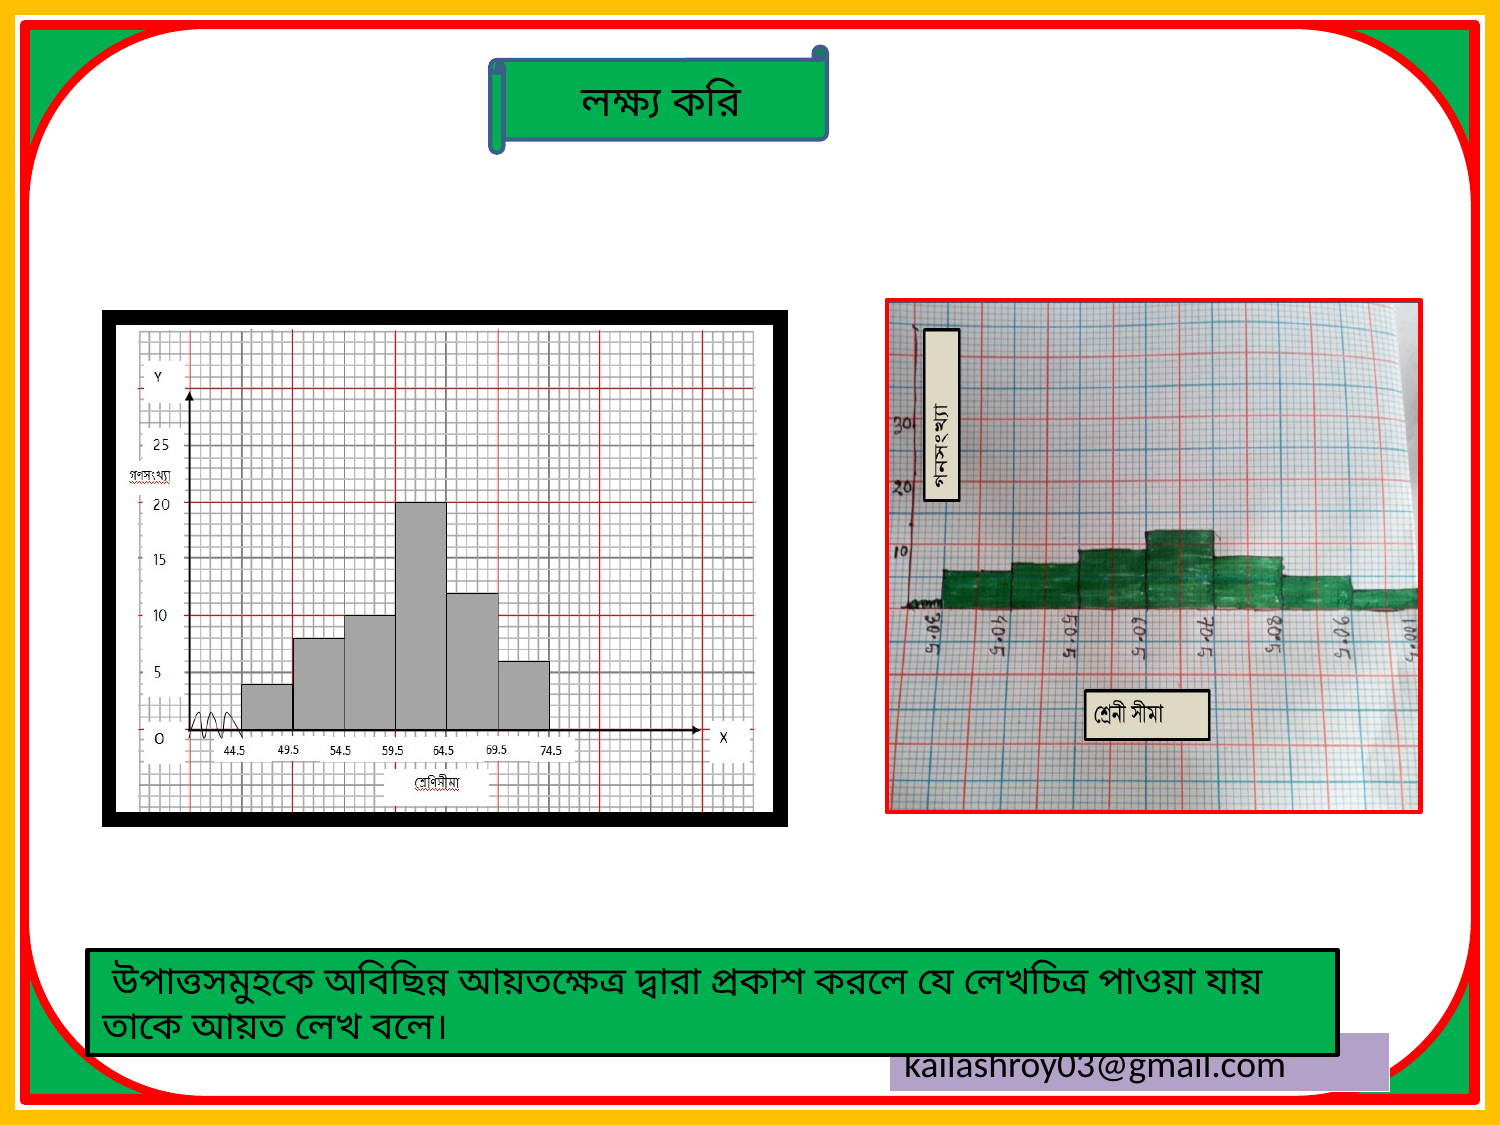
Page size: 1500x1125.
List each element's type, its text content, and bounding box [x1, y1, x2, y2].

text_box [885, 298, 1423, 814]
text_box লক্ষ্য করি [488, 44, 830, 155]
text_box উপাত্তসমুহকে অবিছিন্ন আয়তক্ষেত্র দ্বারা প্রকাশ করলে যে লেখচিত্র পাওয়া যায় তাকে আয়ত লেখ বলে। [85, 948, 1340, 1057]
picture [115, 324, 774, 813]
